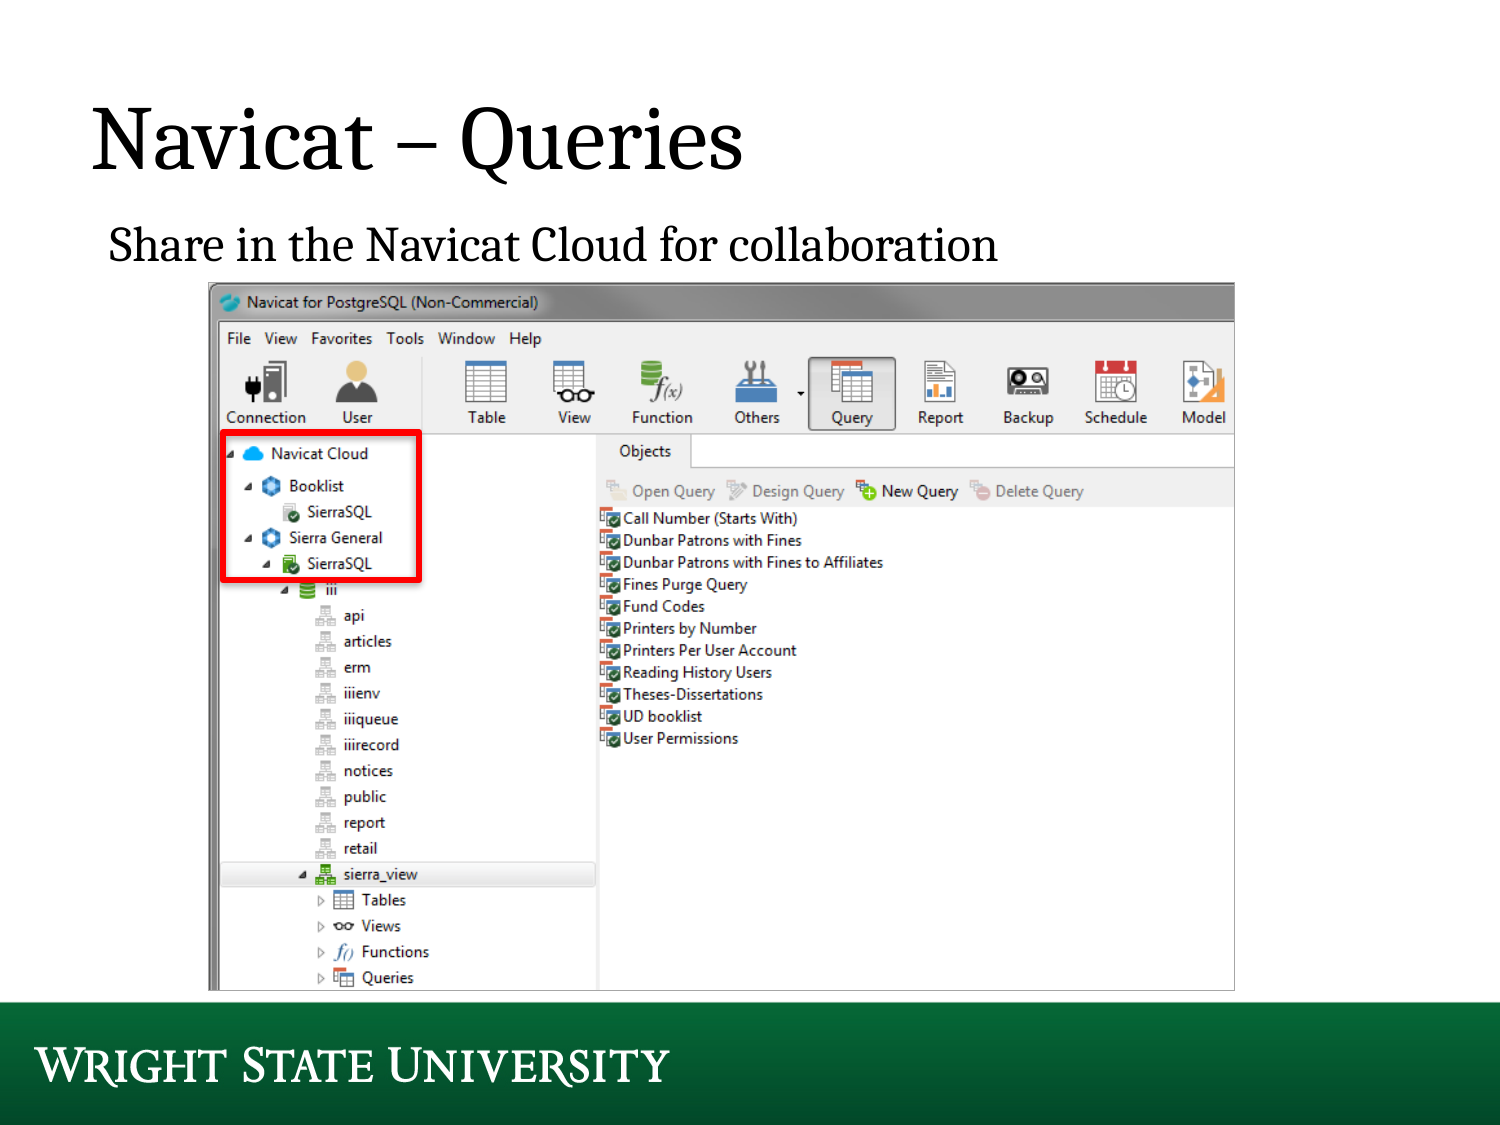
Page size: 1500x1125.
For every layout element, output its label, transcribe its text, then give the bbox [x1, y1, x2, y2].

title Navicat – Queries [75, 38, 1425, 203]
picture [0, 0, 1500, 1125]
text_box Share in the Navicat Cloud for collaboration [19, 203, 1439, 279]
